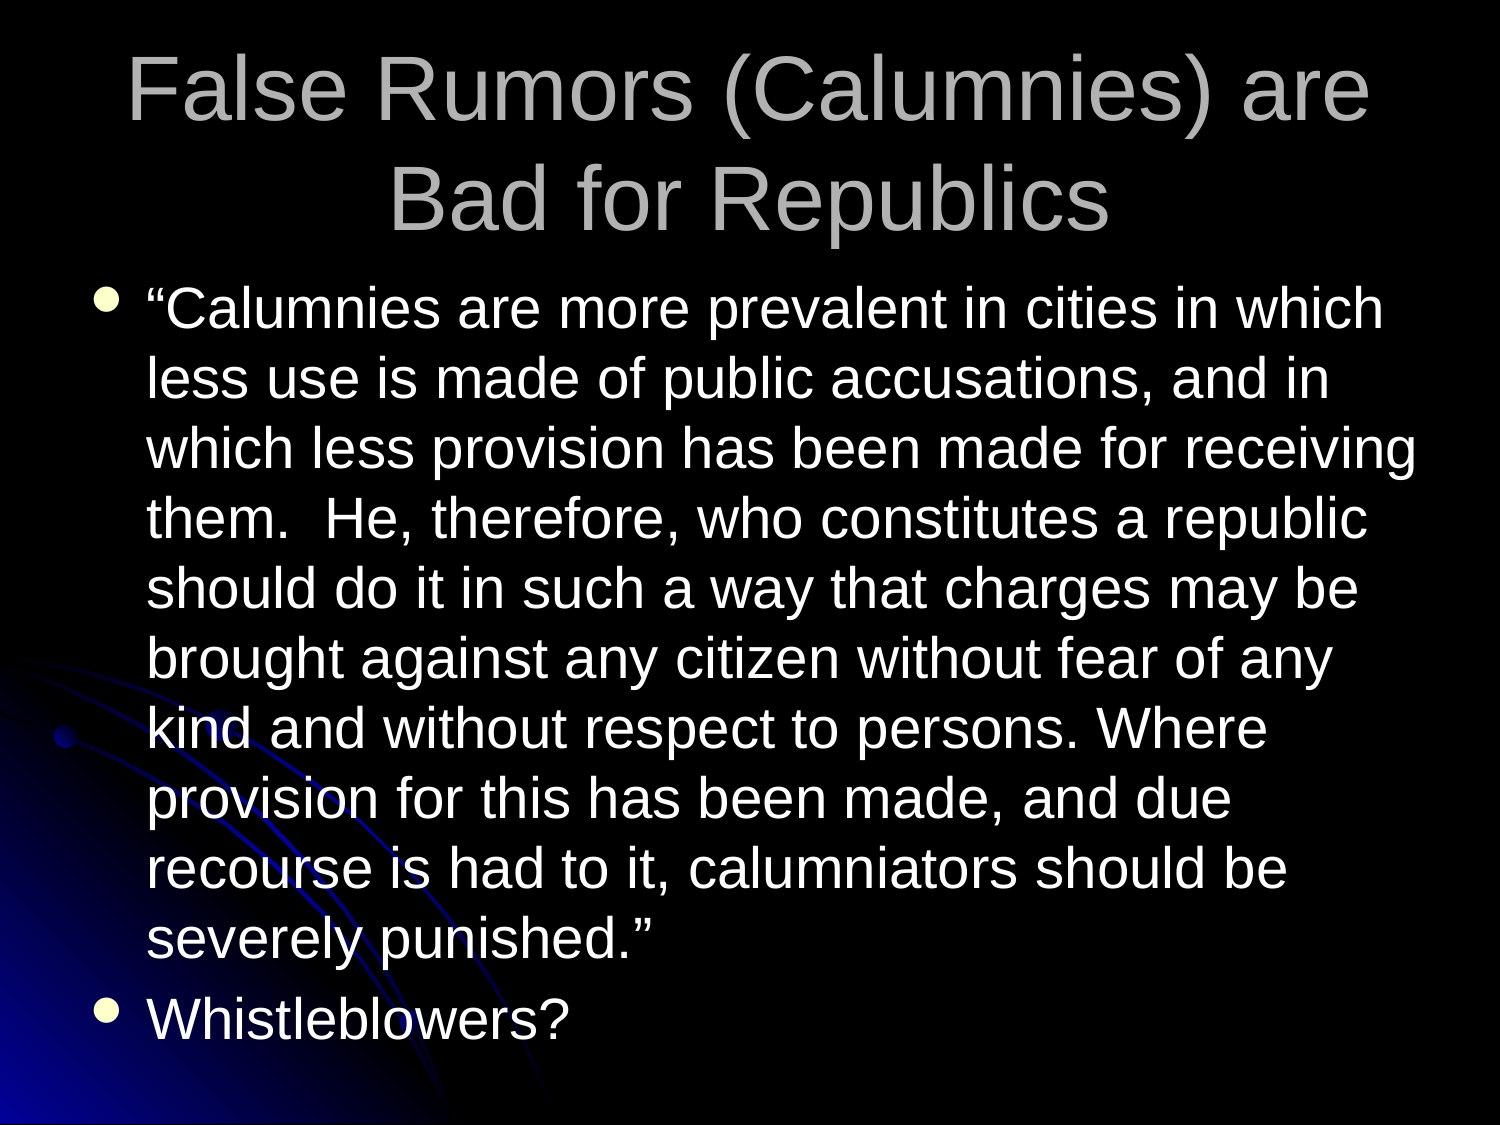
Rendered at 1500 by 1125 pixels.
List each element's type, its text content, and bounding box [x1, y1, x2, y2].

title False Rumors (Calumnies) are Bad for Republics [74, 45, 1426, 233]
list “Calumnies are more prevalent in cities in which less use is made of public accusations, and in which less provision has been made for receiving them. He, therefore, who constitutes a republic should do it in such a way that charges may be brought against any citizen without fear of any kind and without respect to persons. Where provision for this has been made, and due recourse is had to it, calumniators should be severely punished.” Whistleblowers? [74, 262, 1463, 1088]
